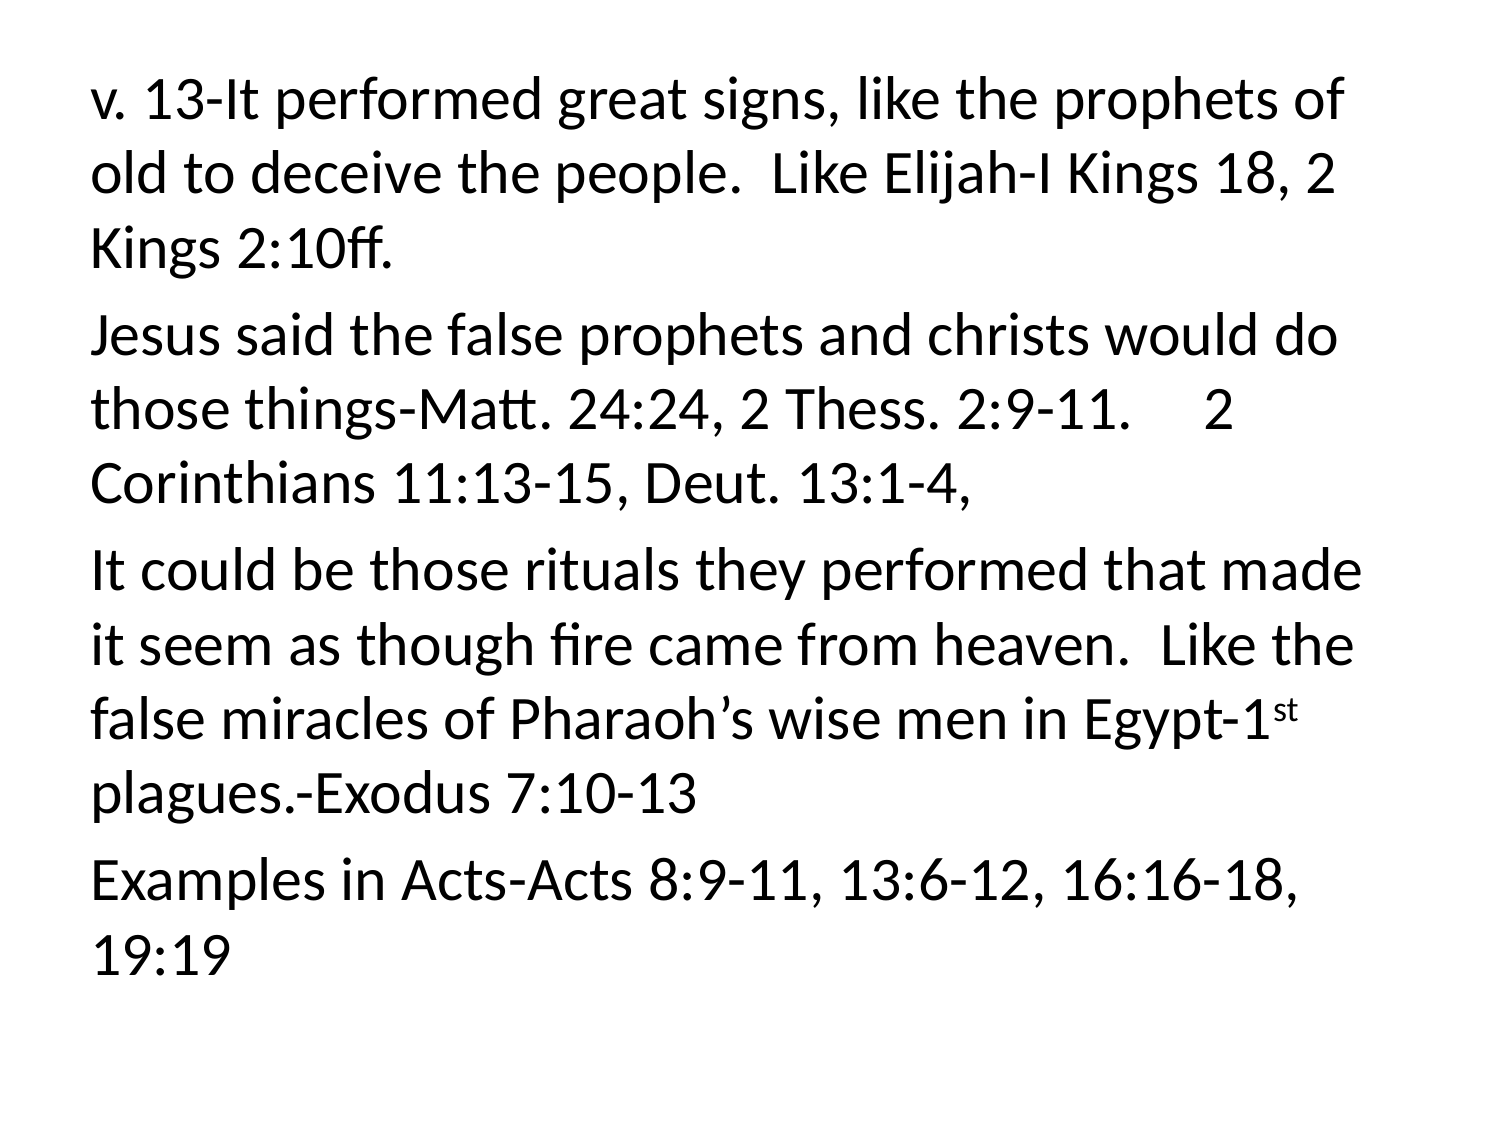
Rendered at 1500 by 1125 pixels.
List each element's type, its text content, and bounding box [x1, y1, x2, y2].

list v. 13-It performed great signs, like the prophets of old to deceive the people. Like Elijah-I Kings 18, 2 Kings 2:10ff. Jesus said the false prophets and christs would do those things-Matt. 24:24, 2 Thess. 2:9-11. 2 Corinthians 11:13-15, Deut. 13:1-4, It could be those rituals they performed that made it seem as though fire came from heaven. Like the false miracles of Pharaoh’s wise men in Egypt-1st plagues.-Exodus 7:10-13 Examples in Acts-Acts 8:9-11, 13:6-12, 16:16-18, 19:19 [75, 50, 1425, 1005]
